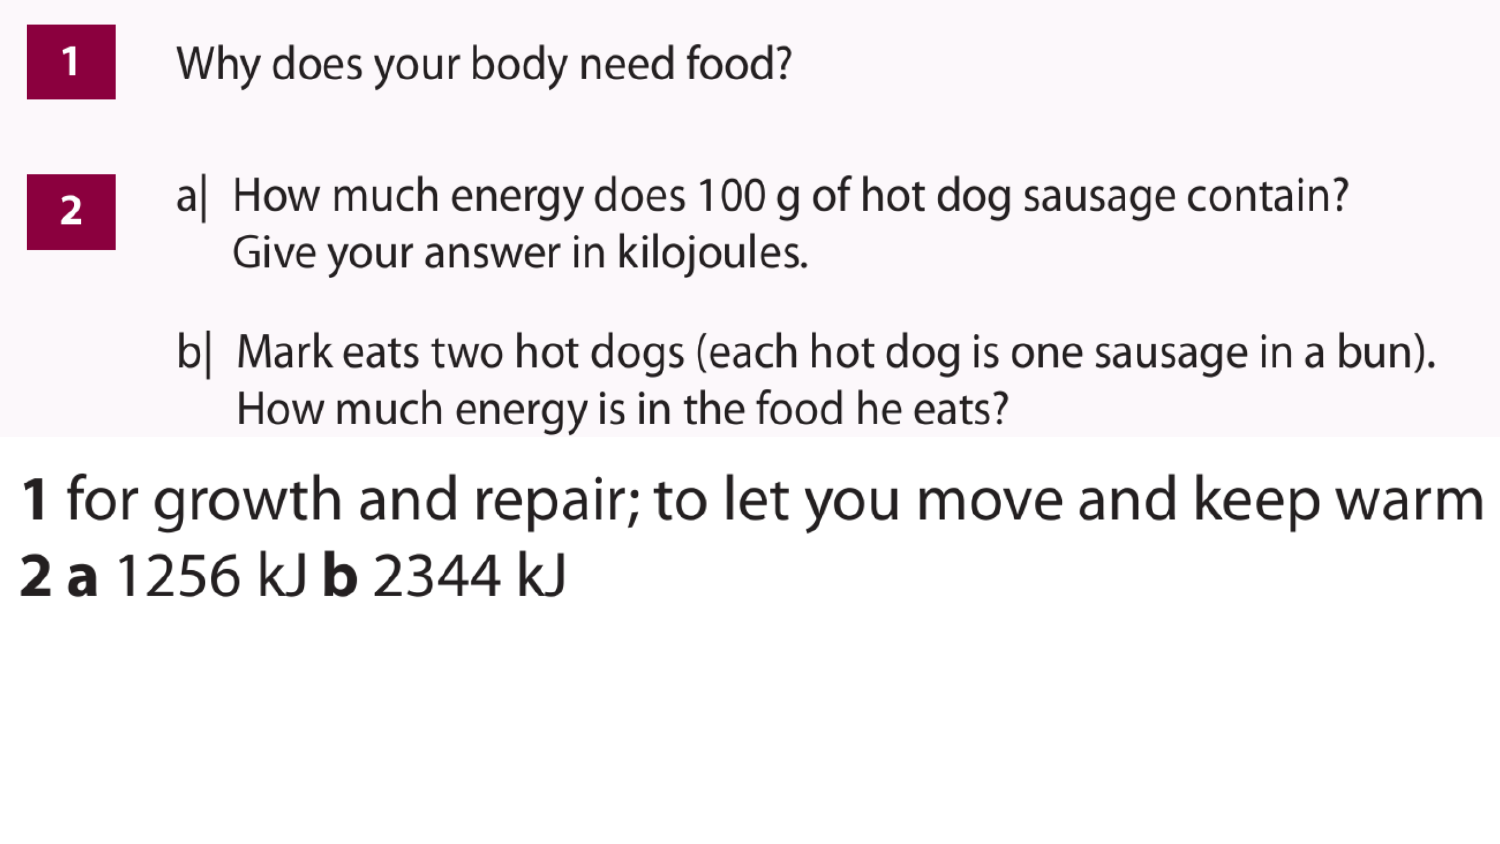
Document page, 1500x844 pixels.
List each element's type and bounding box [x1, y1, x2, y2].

picture [0, 453, 1500, 623]
picture [0, 0, 1500, 437]
